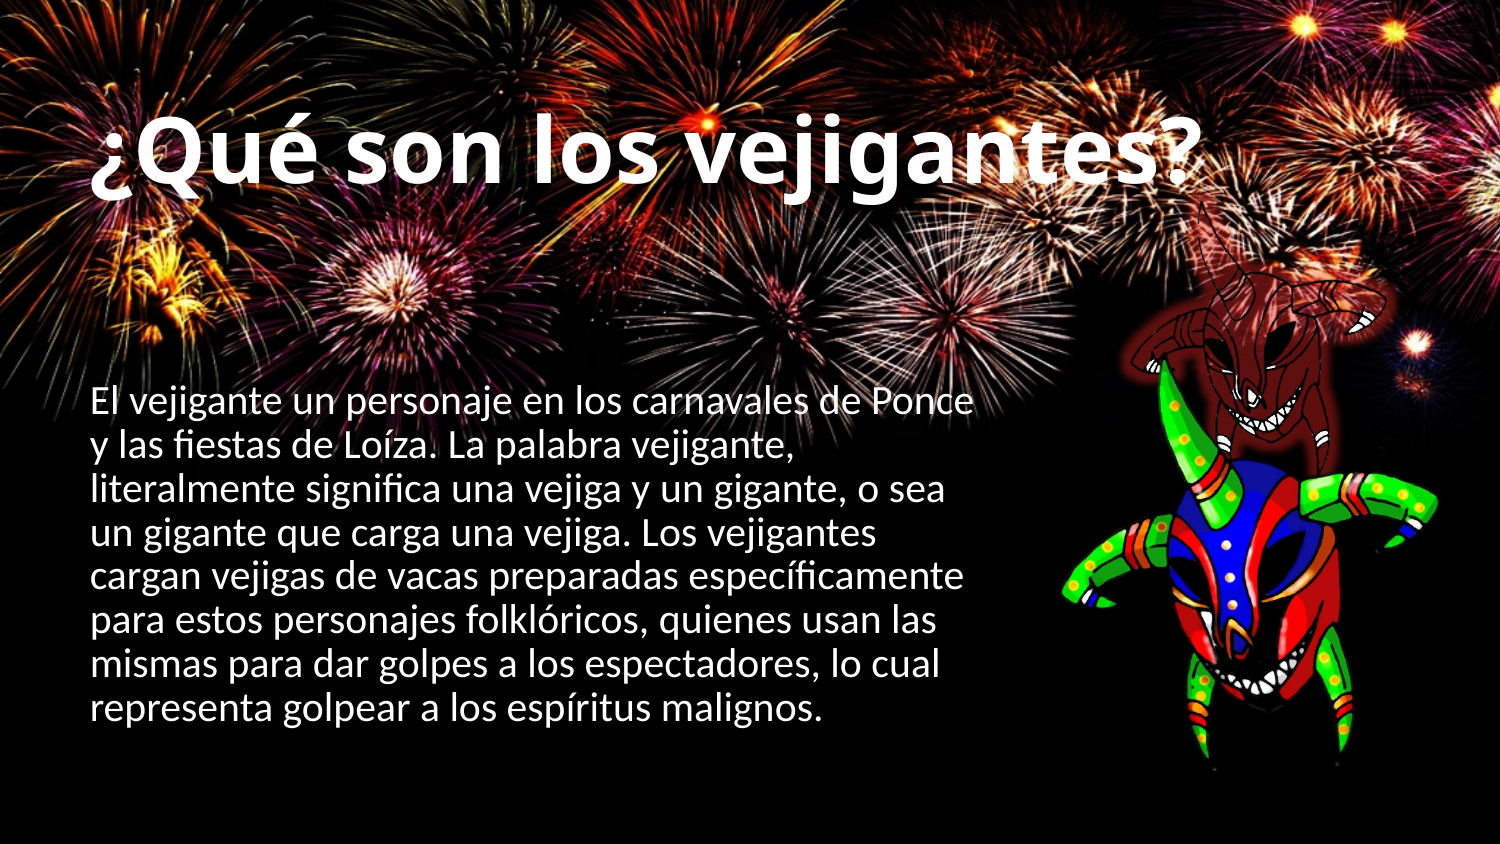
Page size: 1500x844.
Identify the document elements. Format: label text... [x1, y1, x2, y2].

text_box ¿Qué son los vejigantes? [74, 84, 1500, 216]
text_box El vejigante un personaje en los carnavales de Ponce y las fiestas de Loíza. La palabra vejigante, literalmente significa una vejiga y un gigante, o sea un gigante que carga una vejiga. Los vejigantes cargan vejigas de vacas preparadas específicamente para estos personajes folklóricos, quienes usan las mismas para dar golpes a los espectadores, lo cual representa golpear a los espíritus malignos. [75, 371, 1013, 766]
picture [0, 0, 1500, 844]
